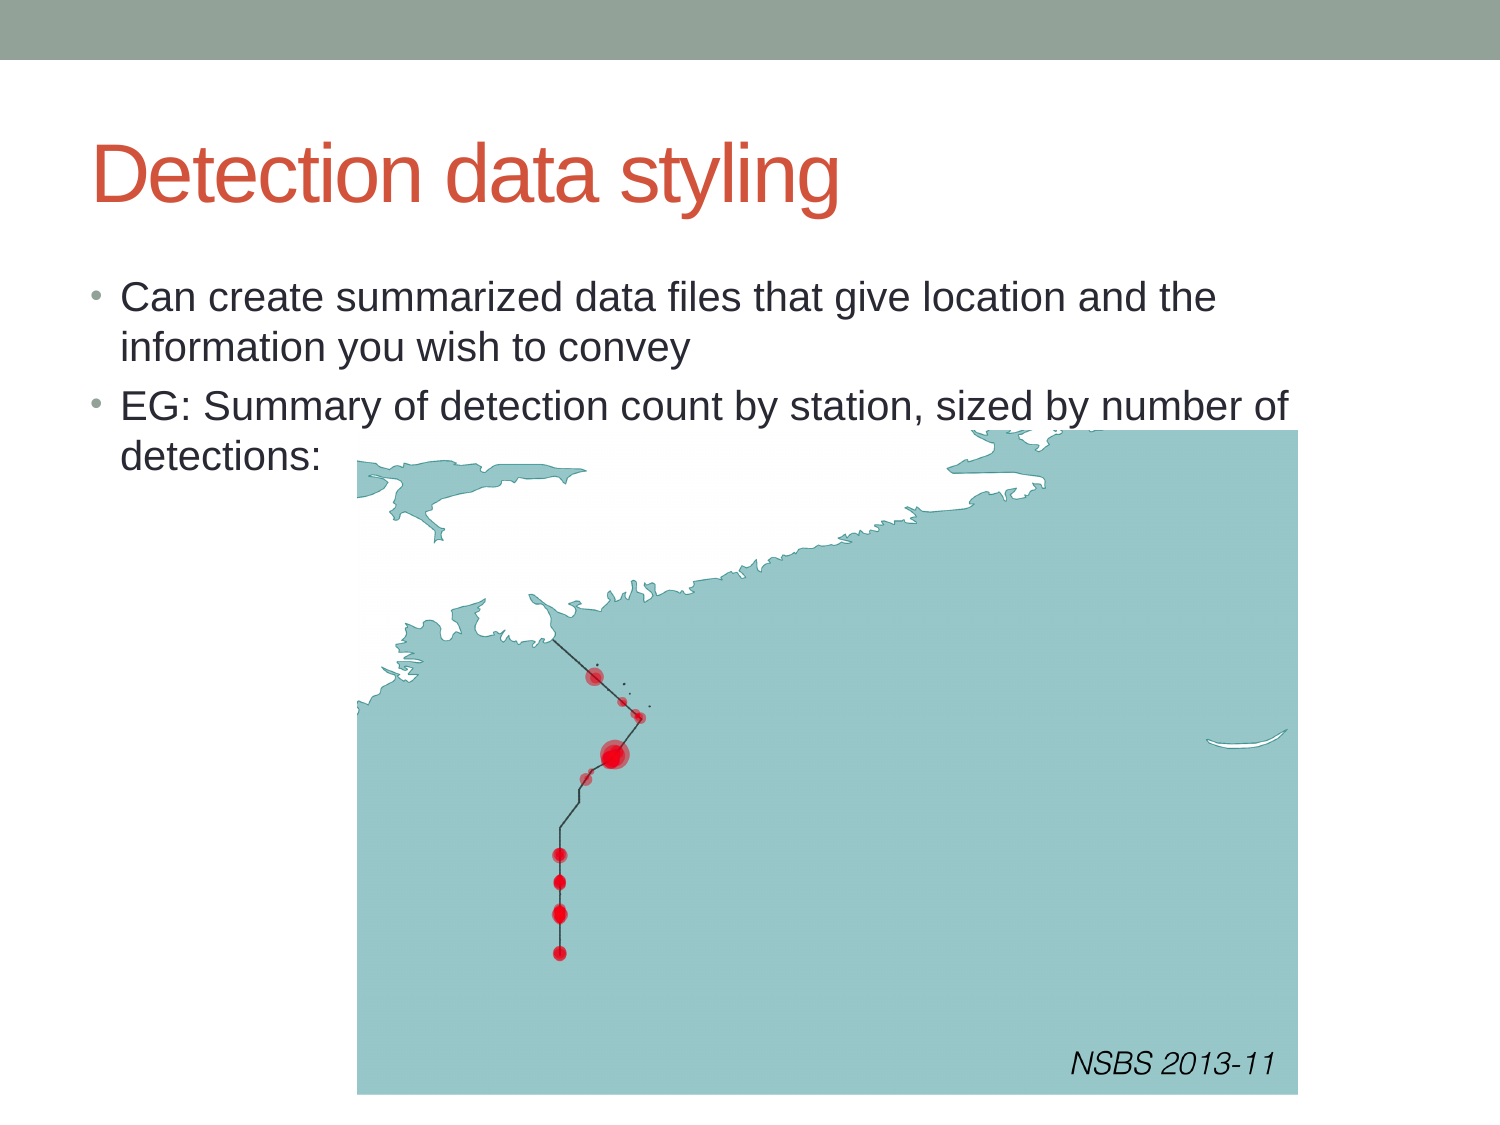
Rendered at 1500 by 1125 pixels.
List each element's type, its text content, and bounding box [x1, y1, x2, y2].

title Detection data styling [75, 87, 1425, 250]
list Can create summarized data files that give location and the information you wish to convey EG: Summary of detection count by station, sized by number of detections: [75, 262, 1425, 1063]
picture [357, 430, 1298, 1095]
